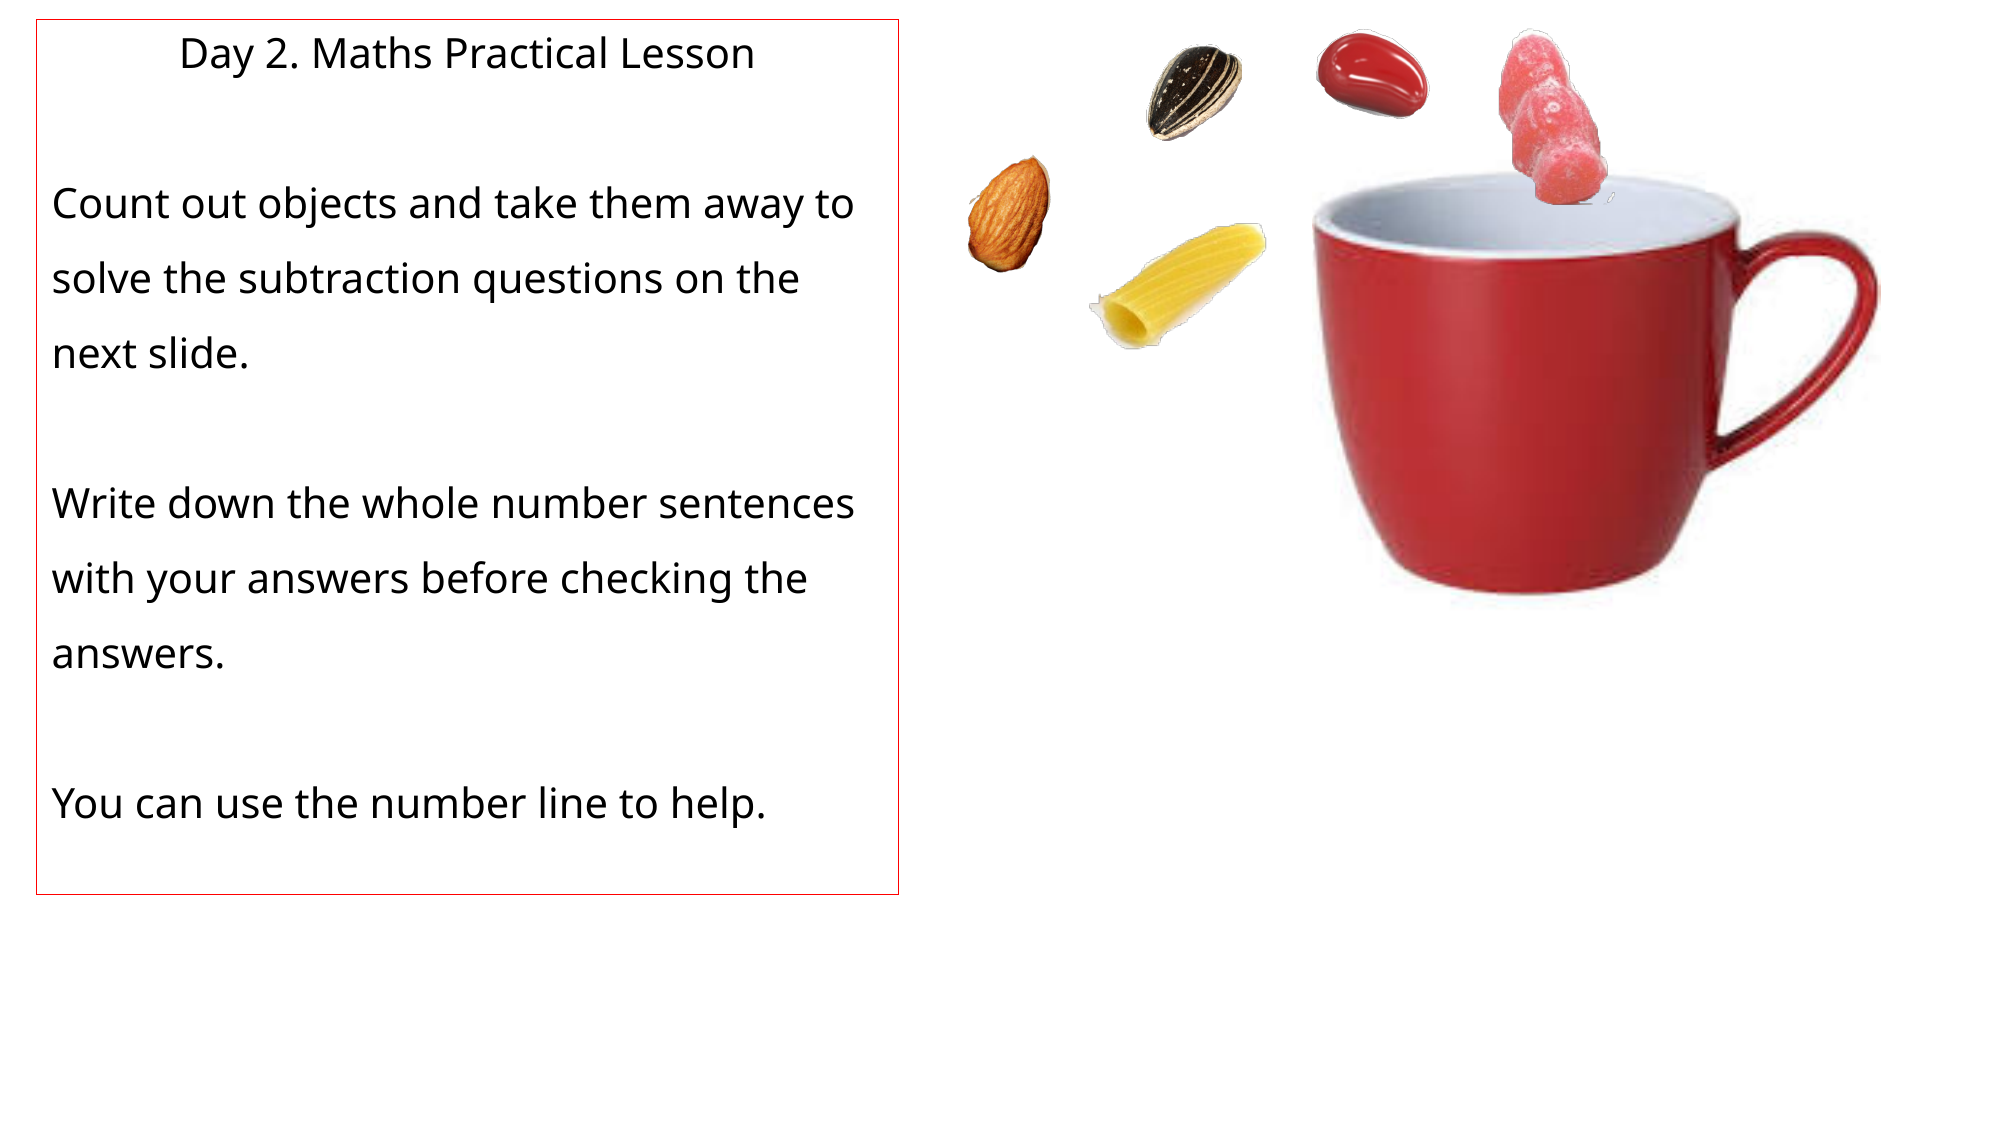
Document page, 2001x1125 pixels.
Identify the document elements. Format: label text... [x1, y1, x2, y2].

picture [1301, 7, 1881, 669]
picture [1144, 42, 1244, 143]
picture [946, 137, 1072, 284]
picture [1082, 215, 1274, 357]
text_box Day 2. Maths Practical Lesson Count out objects and take them away to solve the subtraction questions on the next slide. Write down the whole number sentences with your answers before checking the answers. You can use the number line to help. [36, 19, 899, 895]
